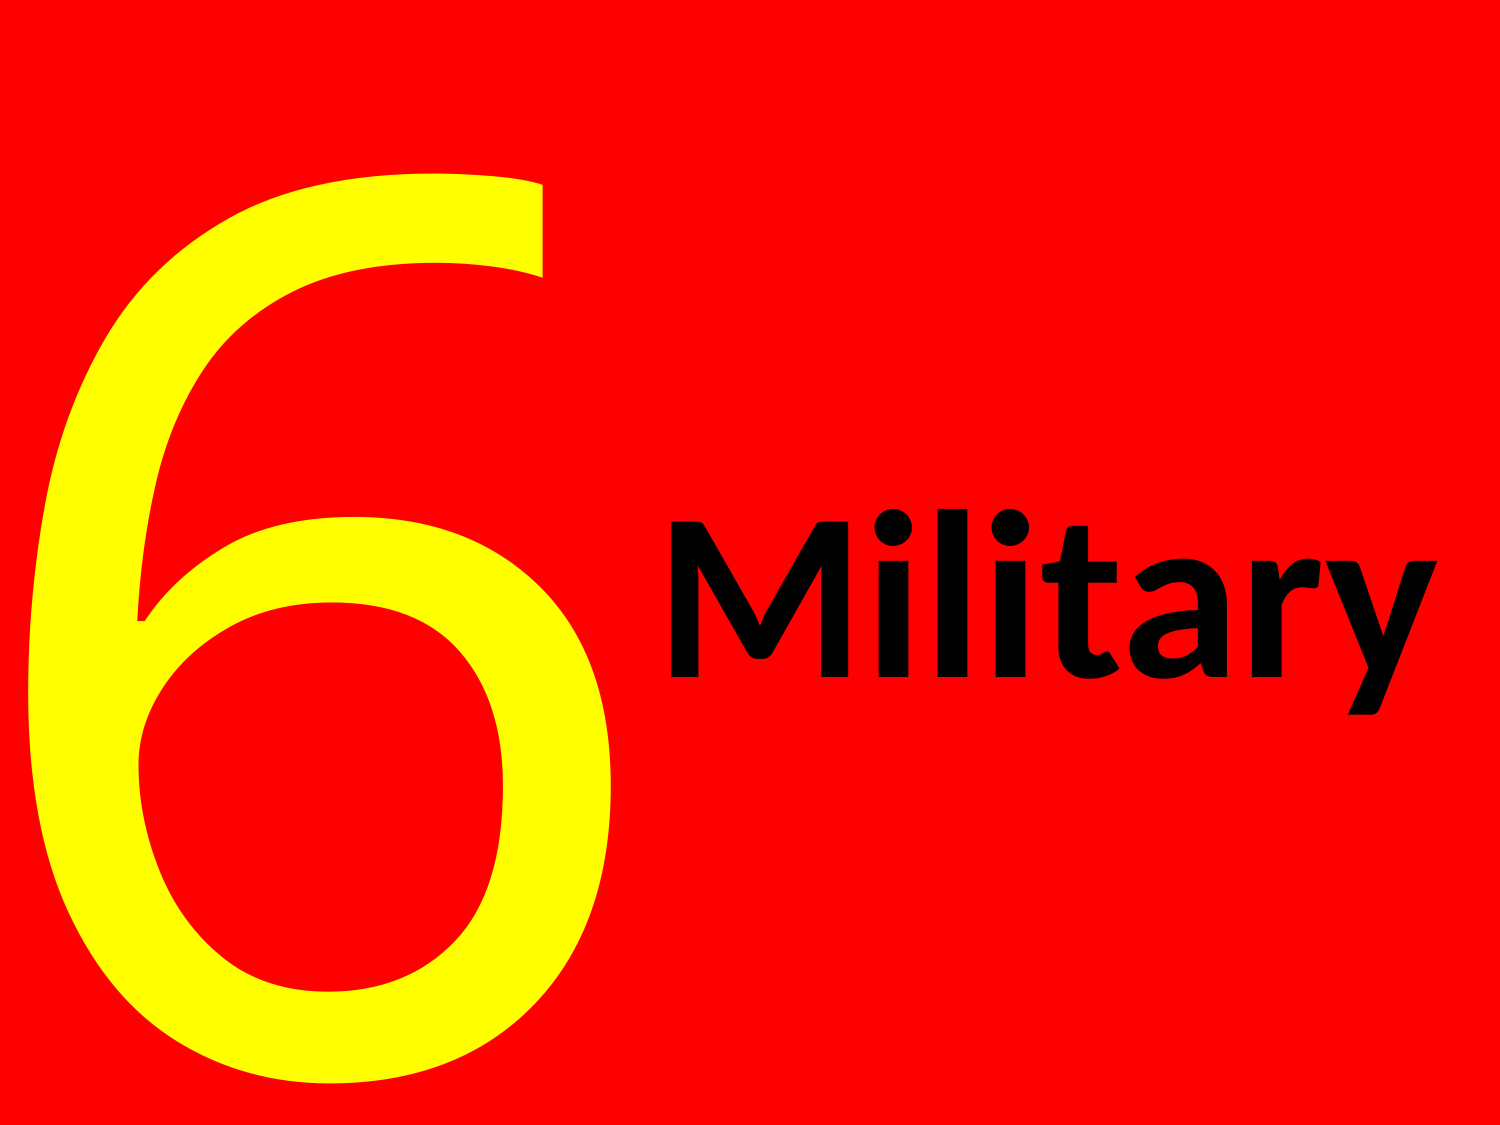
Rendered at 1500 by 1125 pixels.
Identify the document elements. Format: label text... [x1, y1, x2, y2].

text_box 6 [0, 0, 684, 1125]
text_box Military [640, 430, 1455, 733]
